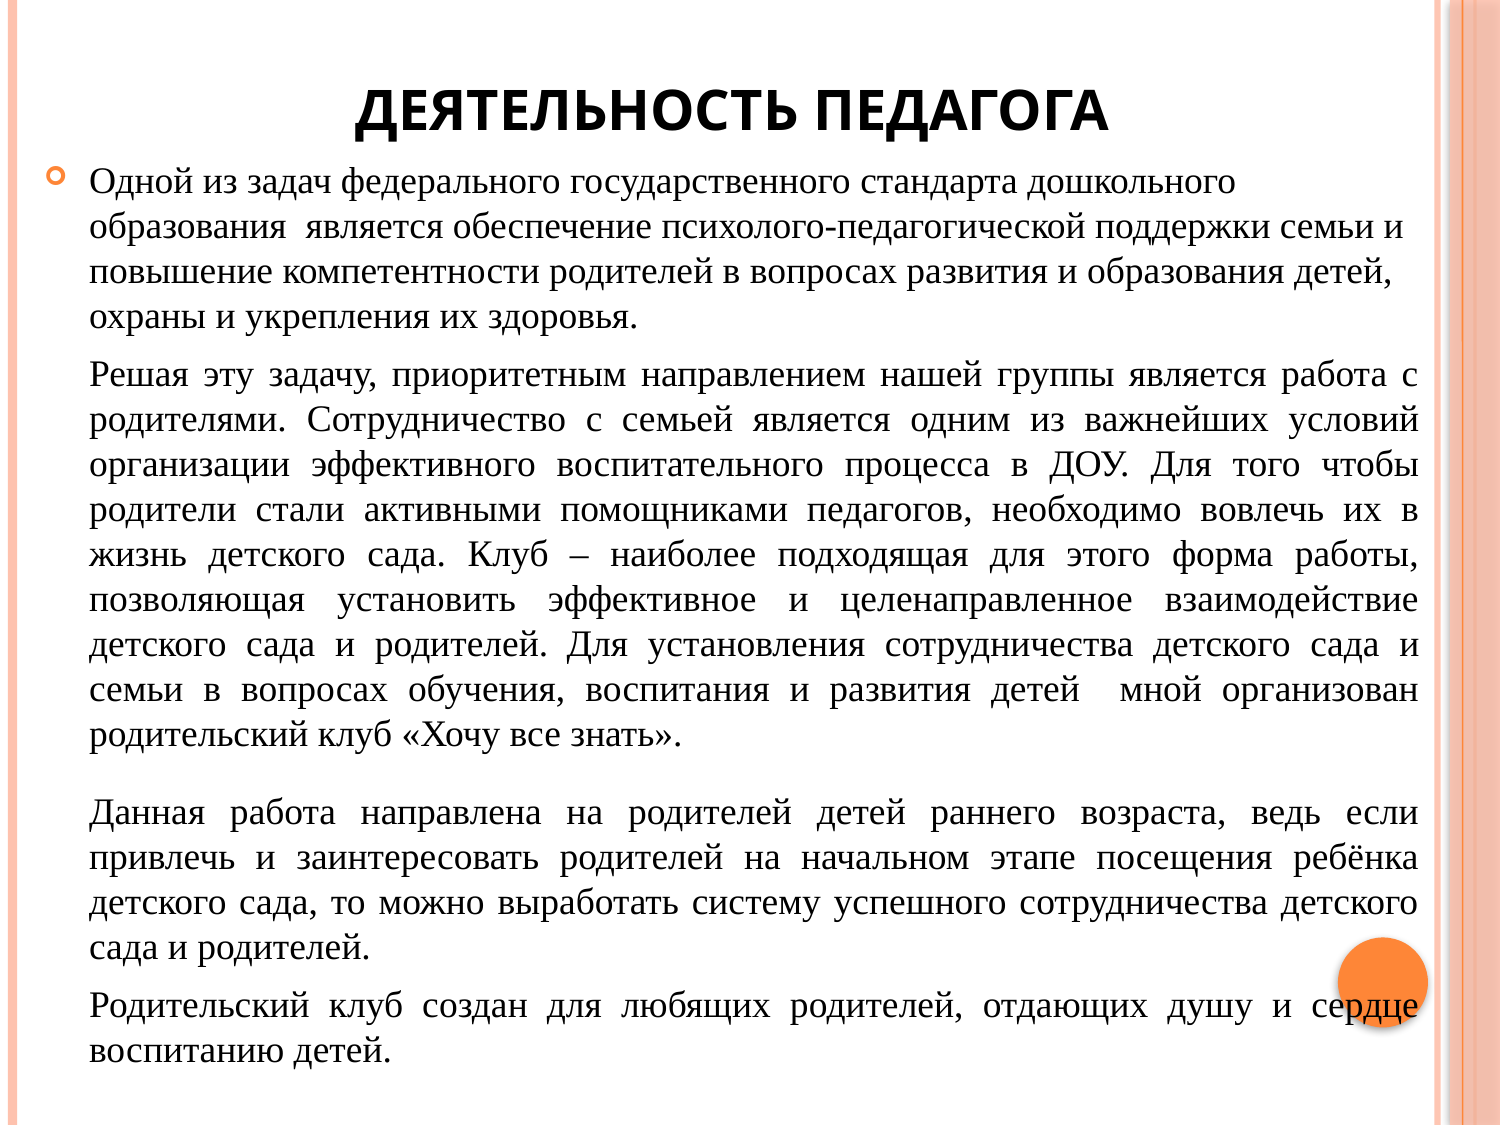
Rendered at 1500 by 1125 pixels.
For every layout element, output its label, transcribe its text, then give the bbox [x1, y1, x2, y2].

title Деятельность педагога [206, 66, 1258, 149]
list Одной из задач федерального государственного стандарта дошкольного образования является обеспечение психолого-педагогической поддержки семьи и повышение компетентности родителей в вопросах развития и образования детей, охраны и укрепления их здоровья. Решая эту задачу, приоритетным направлением нашей группы является работа с родителями. Сотрудничество с семьей является одним из важнейших условий организации эффективного воспитательного процесса в ДОУ. Для того чтобы родители стали активными помощниками педагогов, необходимо вовлечь их в жизнь детского сада. Клуб – наиболее подходящая для этого форма работы, позволяющая установить эффективное и целенаправленное взаимодействие детского сада и родителей. Для установления сотрудничества детского сада и семьи в вопросах обучения, воспитания и развития детей мной организован родительский клуб «Хочу все знать». Данная работа направлена на родителей детей раннего возраста, ведь если привлечь и заинтересовать родителей на начальном этапе посещения ребёнка детского сада, то можно выработать систему успешного сотрудничества детского сада и родителей. Родительский клуб создан для любящих родителей, отдающих душу и сердце воспитанию детей. [29, 149, 1436, 1071]
